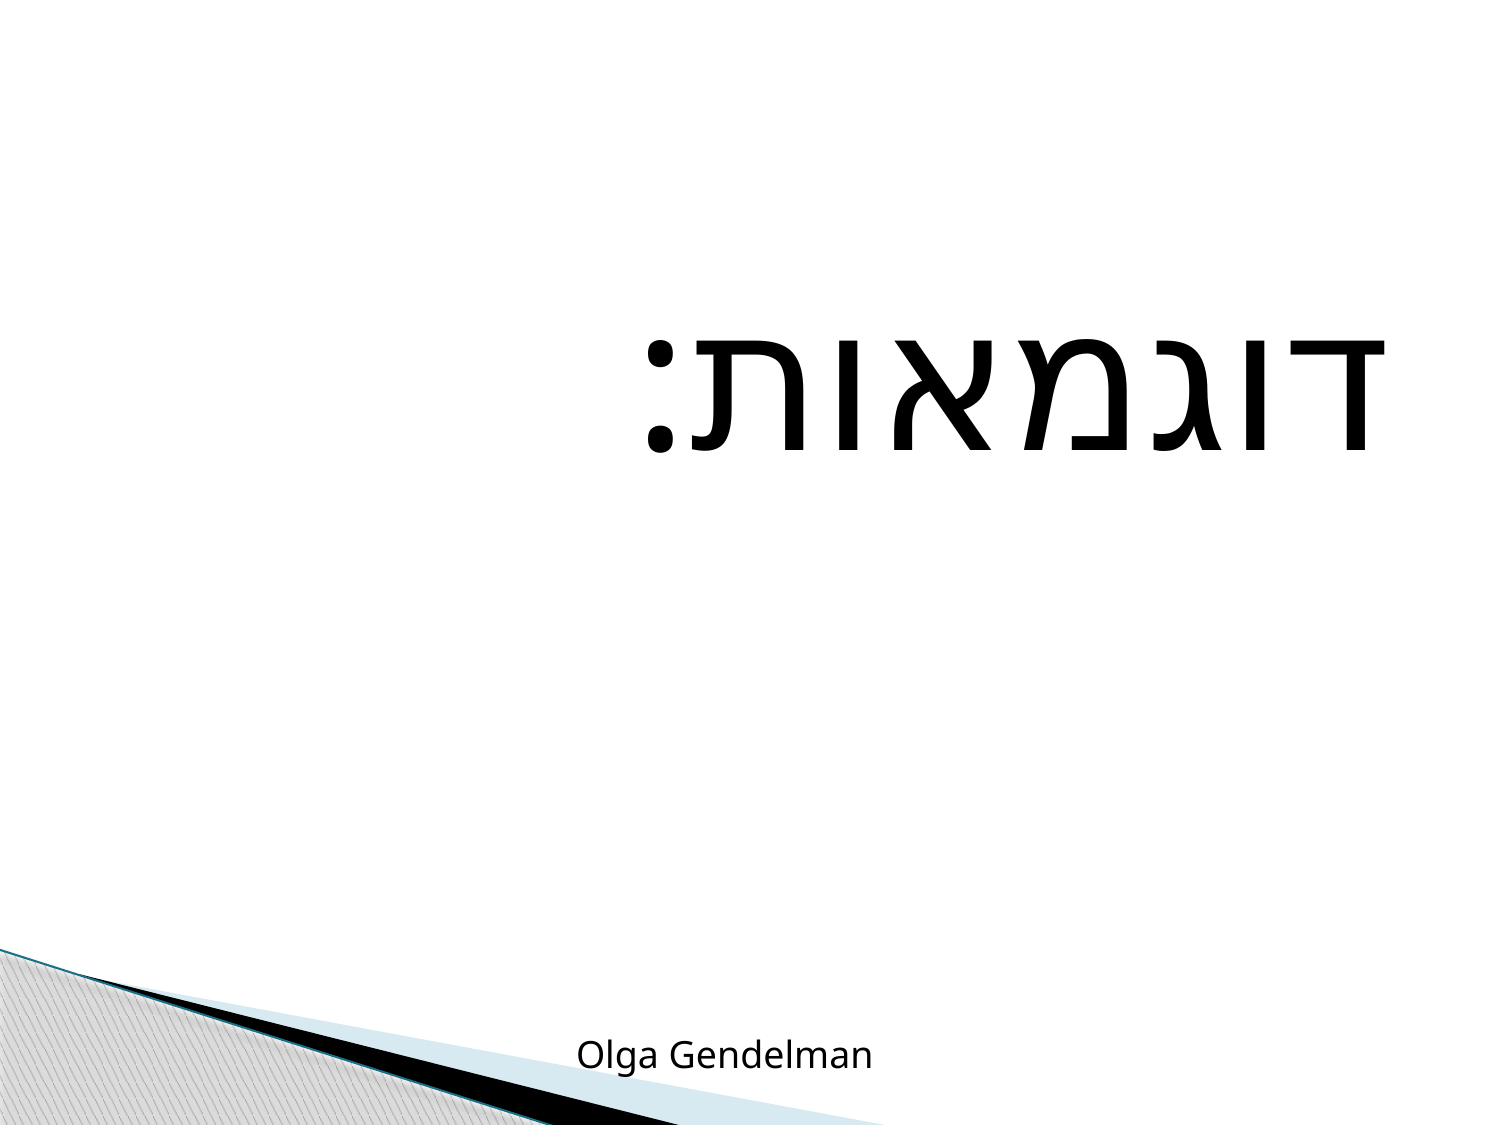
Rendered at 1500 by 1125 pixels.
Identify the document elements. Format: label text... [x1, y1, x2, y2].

list דוגמאות: [75, 243, 1425, 986]
text_box Olga Gendelman [561, 1023, 1068, 1083]
